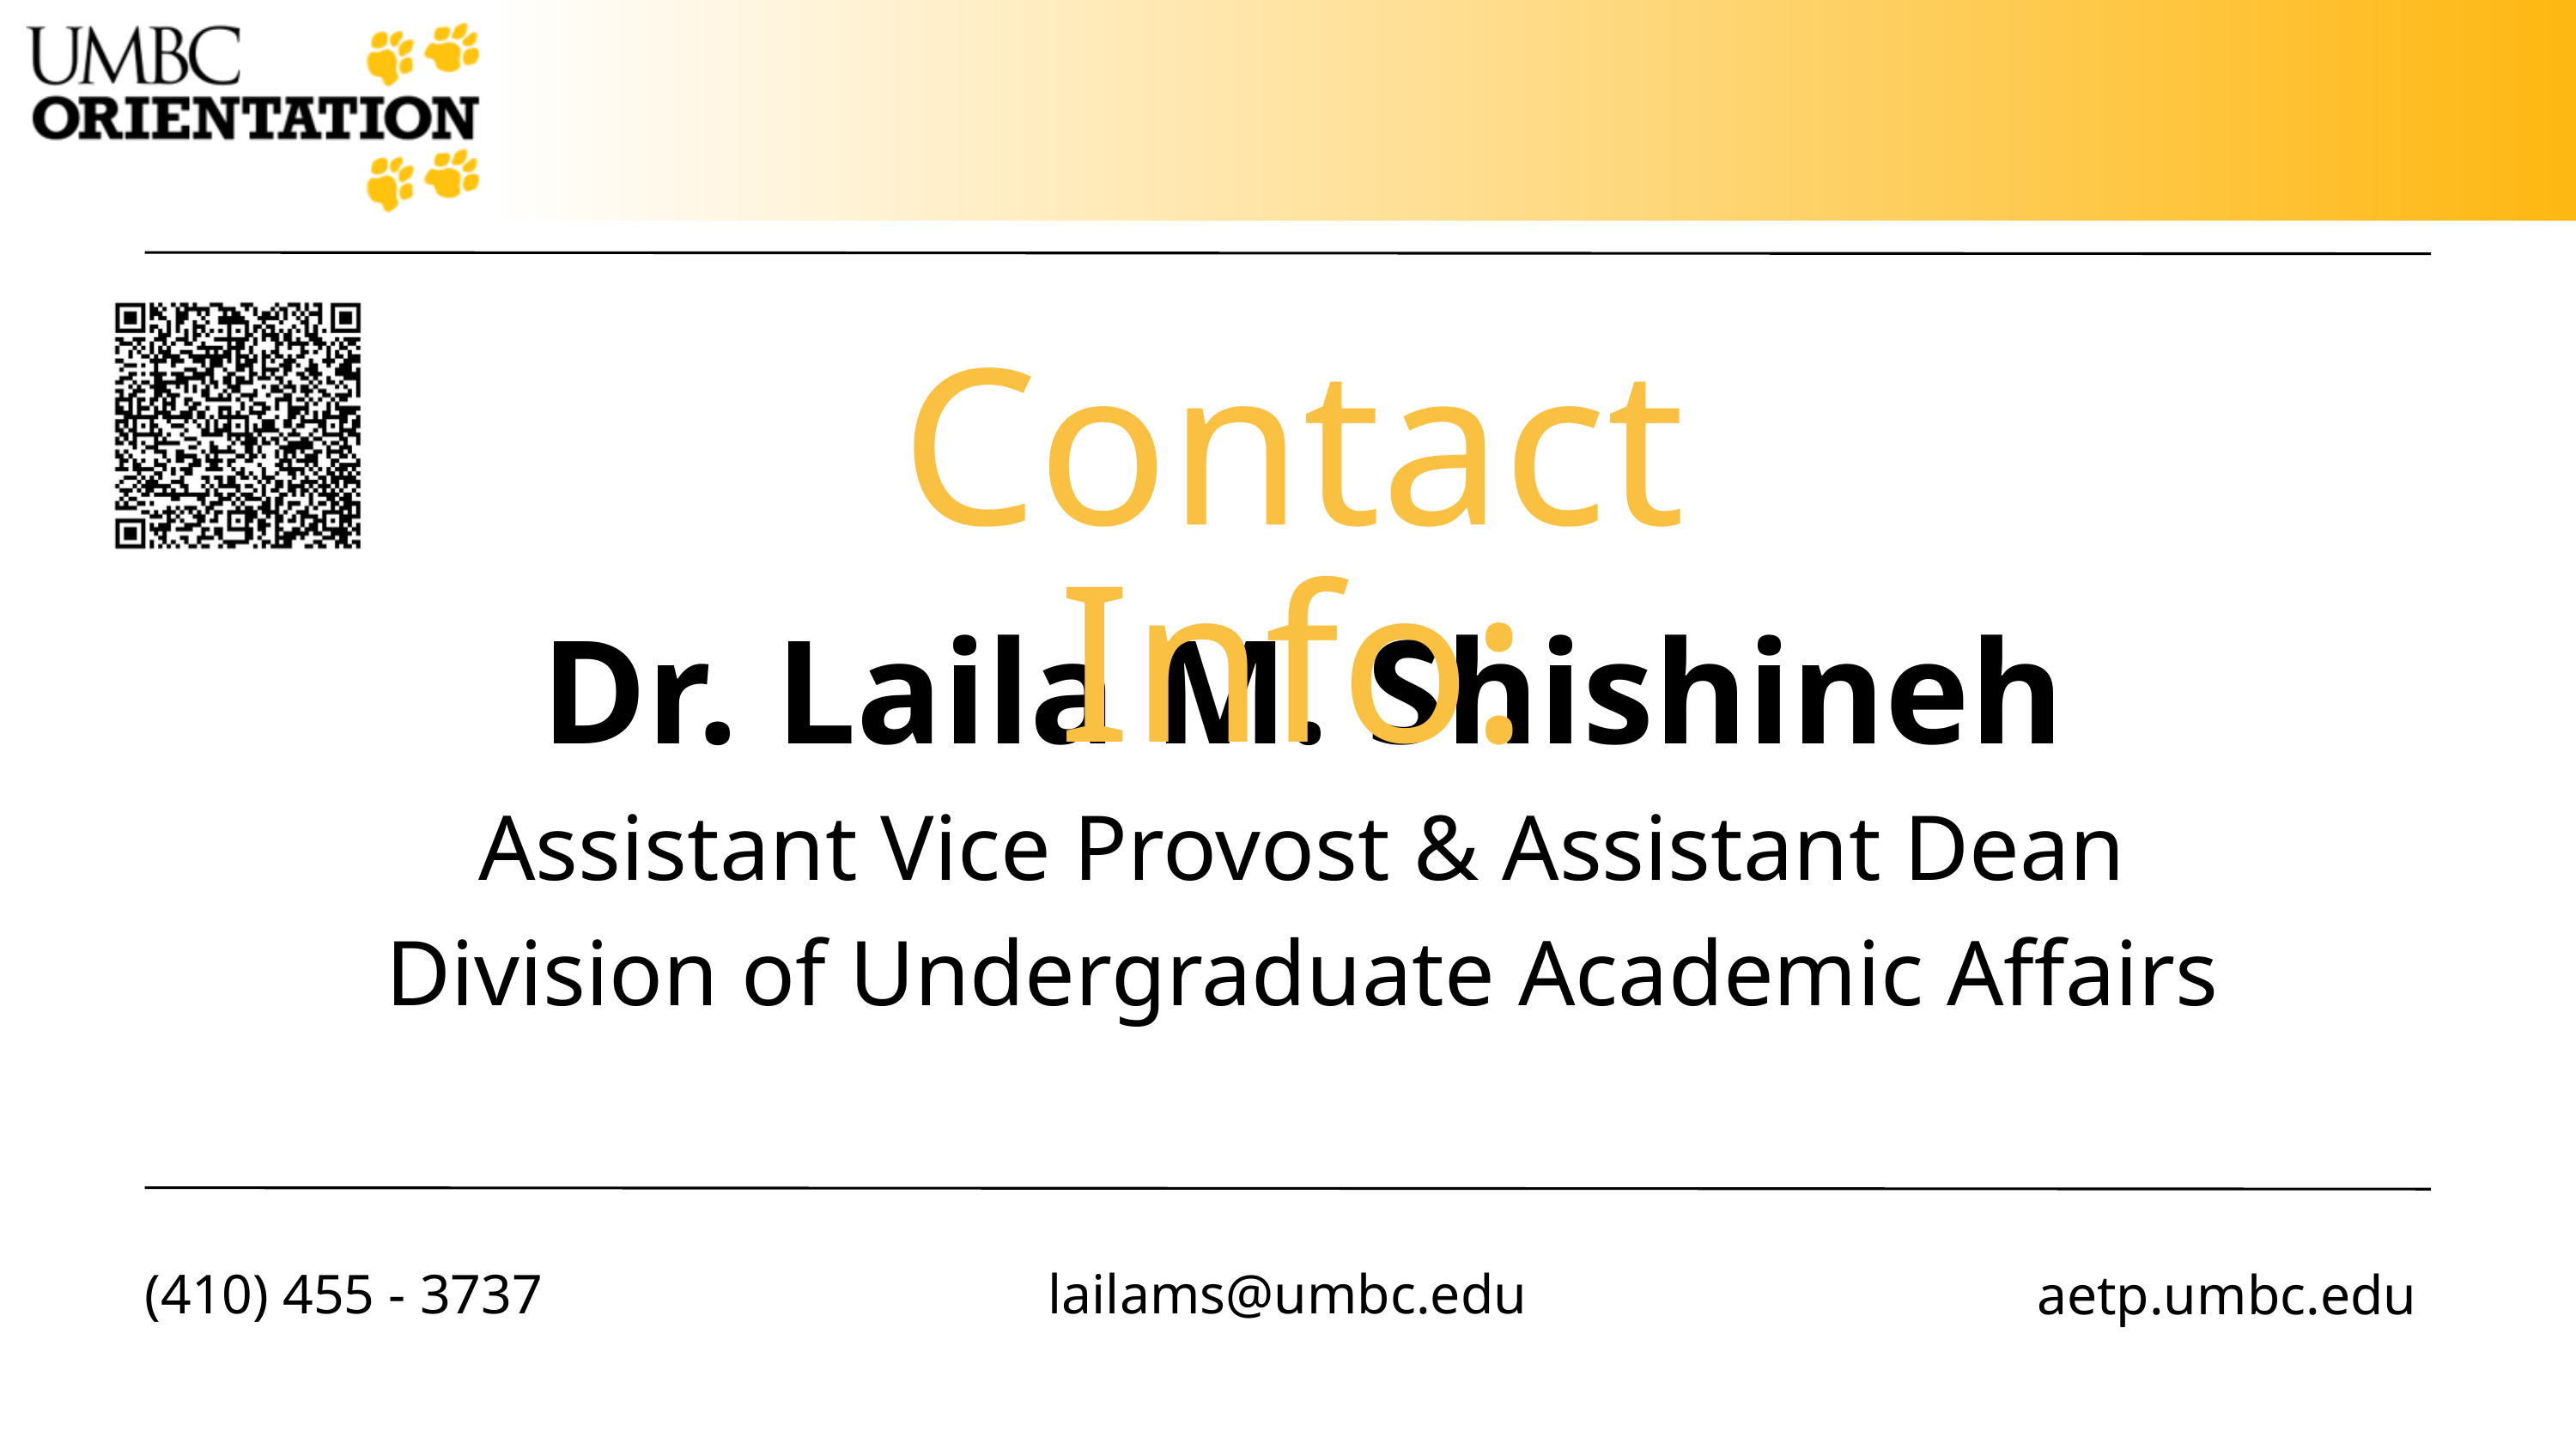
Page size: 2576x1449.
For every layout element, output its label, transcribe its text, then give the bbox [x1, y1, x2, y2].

text_box Dr. Laila M. Shishineh Assistant Vice Provost & Assistant Dean Division of Undergraduate Academic Affairs [144, 572, 2462, 1023]
text_box aetp.umbc.edu [1856, 1250, 2432, 1326]
text_box lailams@umbc.edu [854, 1249, 1722, 1325]
text_box (410) 455 - 3737 [144, 1249, 720, 1325]
text_box [0, 0, 2576, 221]
text_box [107, 288, 370, 560]
text_box Contact Info: [777, 351, 1810, 785]
